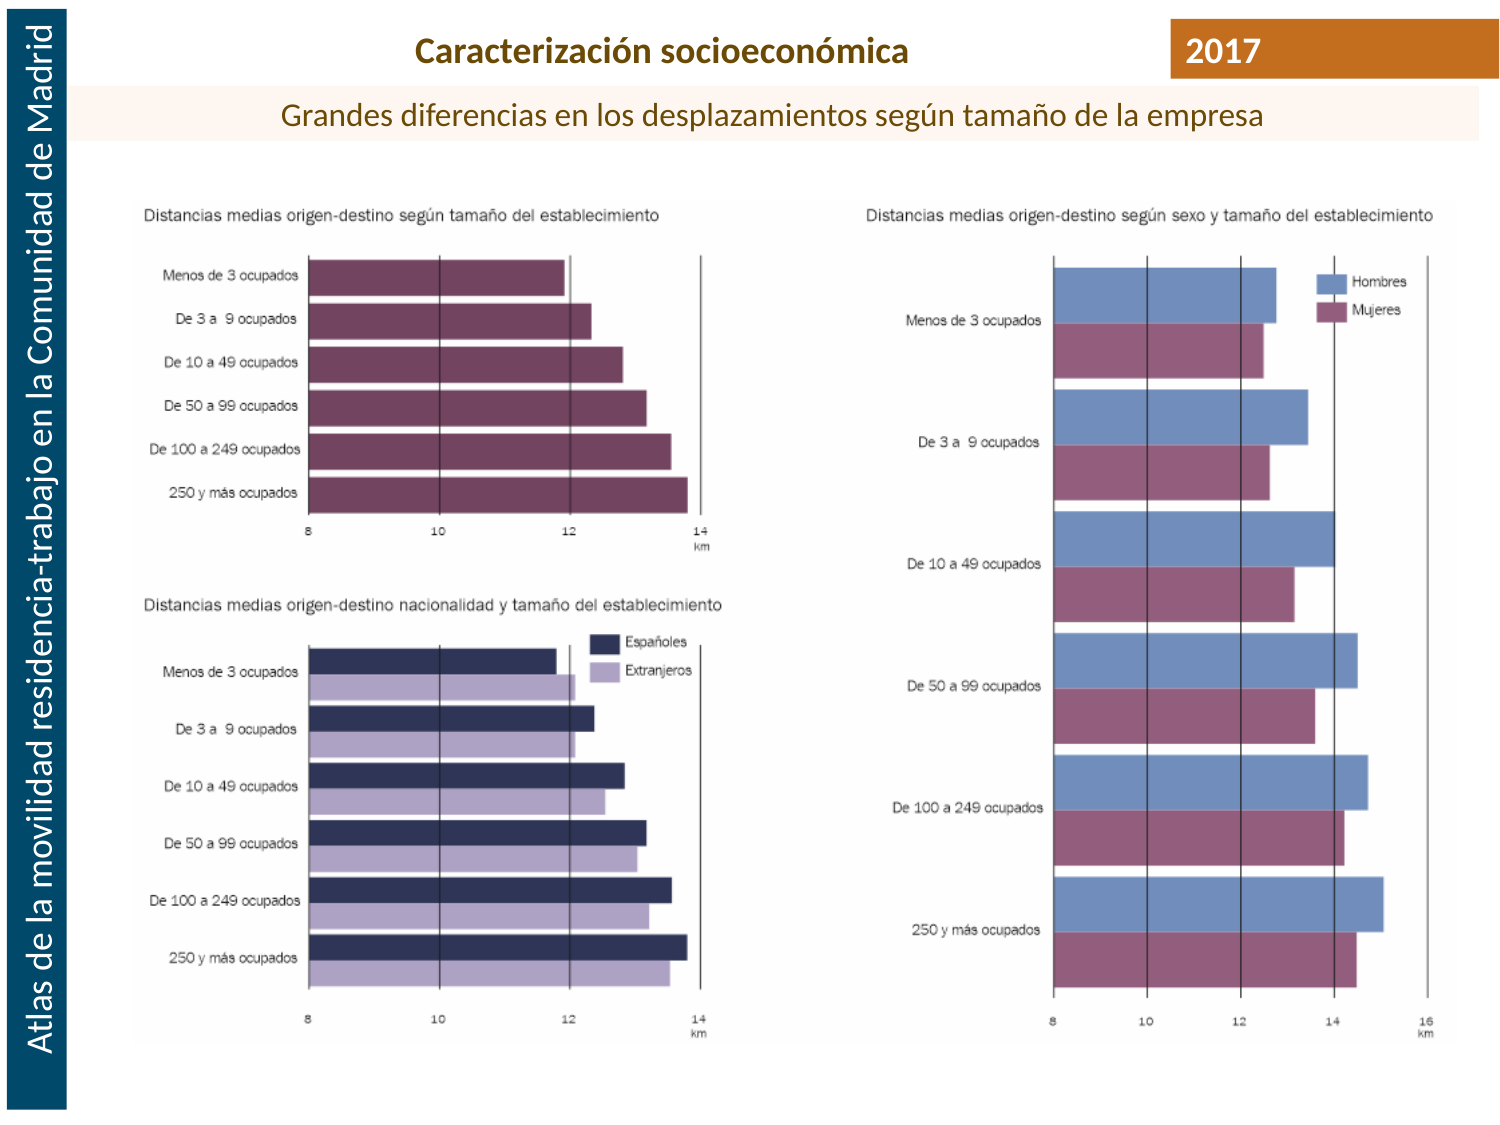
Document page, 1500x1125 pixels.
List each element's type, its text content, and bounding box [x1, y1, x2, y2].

text_box Atlas de la movilidad residencia-trabajo en la Comunidad de Madrid [6, 8, 67, 1110]
text_box 2017 [1170, 18, 1500, 79]
text_box Caracterización socioeconómica [167, 18, 1158, 79]
text_box Grandes diferencias en los desplazamientos según tamaño de la empresa [67, 85, 1479, 141]
picture [133, 200, 1457, 1045]
